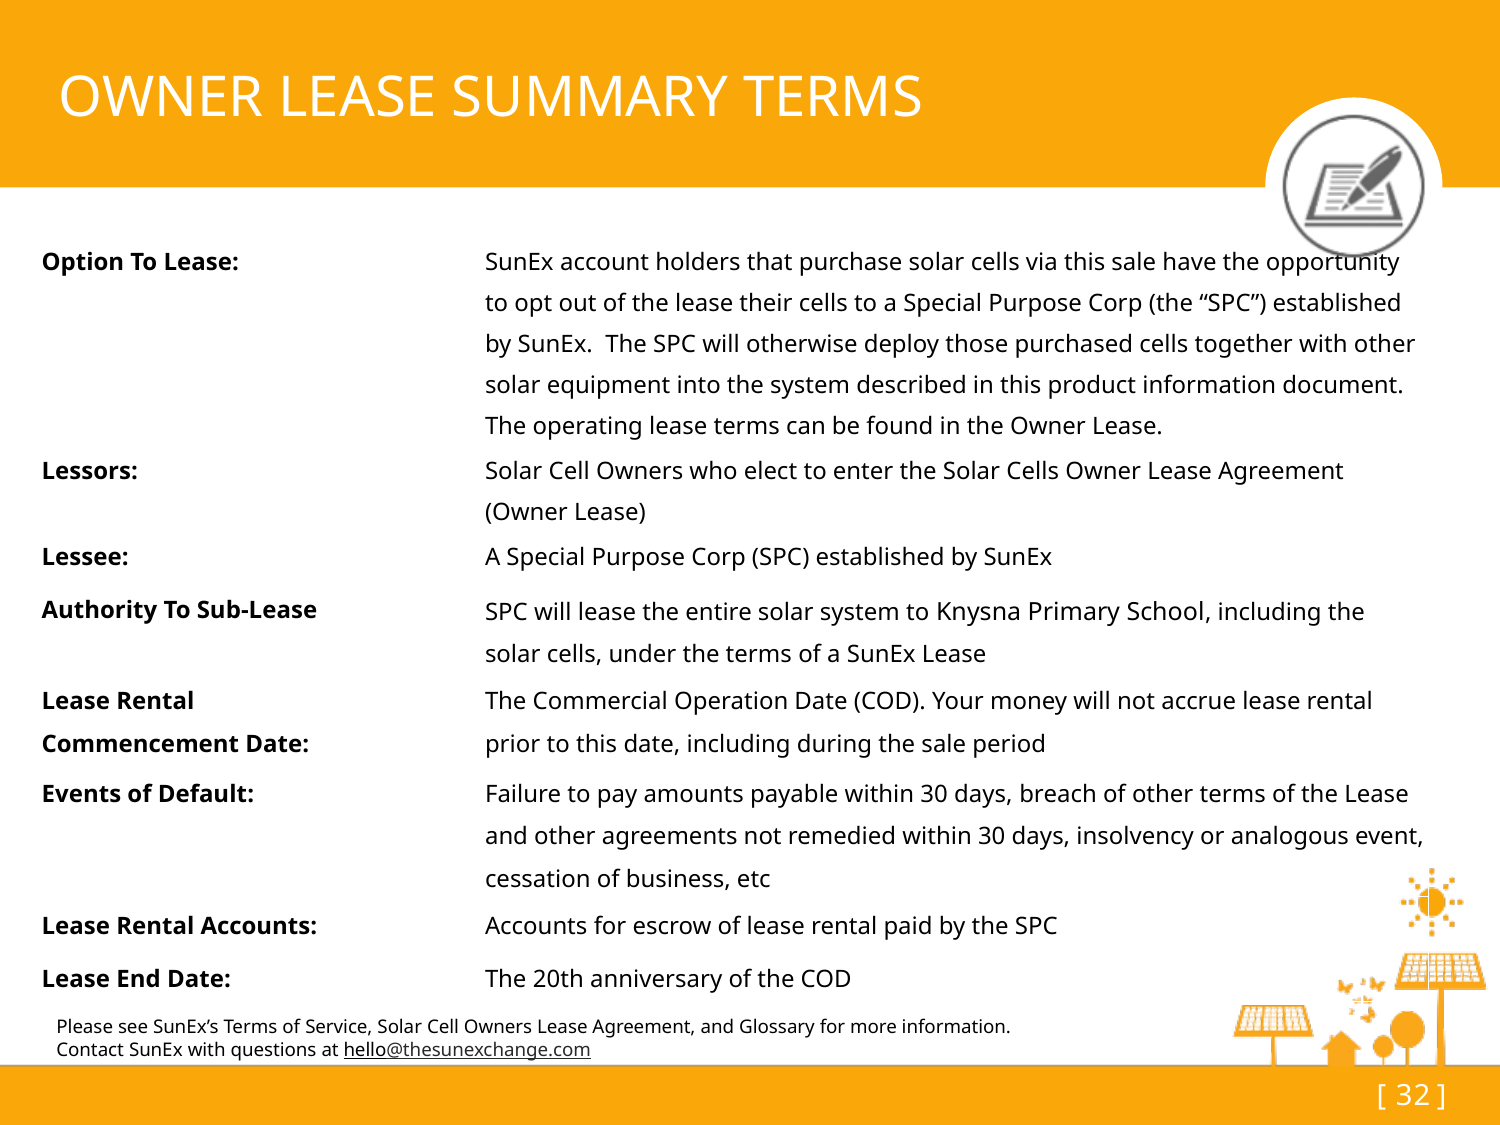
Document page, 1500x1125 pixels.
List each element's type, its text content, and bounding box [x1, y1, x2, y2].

table_cell SPC will lease the entire solar system to Knysna Primary School, including the solar cells, under the terms of a SunEx Lease [484, 583, 1428, 670]
table_cell Lease Rental Accounts: [40, 897, 483, 949]
table_cell Accounts for escrow of lease rental paid by the SPC [484, 897, 1428, 949]
table_cell Lessors: [40, 445, 483, 528]
table_cell Events of Default: [40, 766, 483, 896]
picture [1280, 112, 1428, 261]
table_cell Solar Cell Owners who elect to enter the Solar Cells Owner Lease Agreement (Owner Lease) [484, 445, 1428, 528]
table_cell Lessee: [40, 531, 483, 579]
table_cell The 20th anniversary of the COD [484, 950, 1428, 1001]
text_box Please see SunEx’s Terms of Service, Solar Cell Owners Lease Agreement, and Glossary for more information. Contact SunEx with questions at hello@thesunexchange.com [56, 1015, 1264, 1064]
table_header SunEx account holders that purchase solar cells via this sale have the opportunity to opt out of the lease their cells to a Special Purpose Corp (the “SPC”) established by SunEx. The SPC will otherwise deploy those purchased cells together with other solar equipment into the system described in this product information document. The operating lease terms can be found in the Owner Lease. [484, 236, 1428, 442]
table_cell Lease End Date: [40, 950, 483, 1001]
title OWNER LEASE SUMMARY TERMS [0, 0, 1355, 188]
table_cell The Commercial Operation Date (COD). Your money will not accrue lease rental prior to this date, including during the sale period [484, 674, 1428, 763]
table_cell Lease Rental Commencement Date: [40, 674, 483, 763]
table_cell Authority To Sub-Lease [40, 583, 483, 670]
table_header Option To Lease: [40, 236, 483, 442]
table_cell A Special Purpose Corp (SPC) established by SunEx [484, 531, 1428, 579]
table_cell Failure to pay amounts payable within 30 days, breach of other terms of the Lease and other agreements not remedied within 30 days, insolvency or analogous event, cessation of business, etc [484, 766, 1428, 896]
slide_number [ 32 ] [1321, 1070, 1455, 1122]
picture [0, 861, 1500, 1066]
